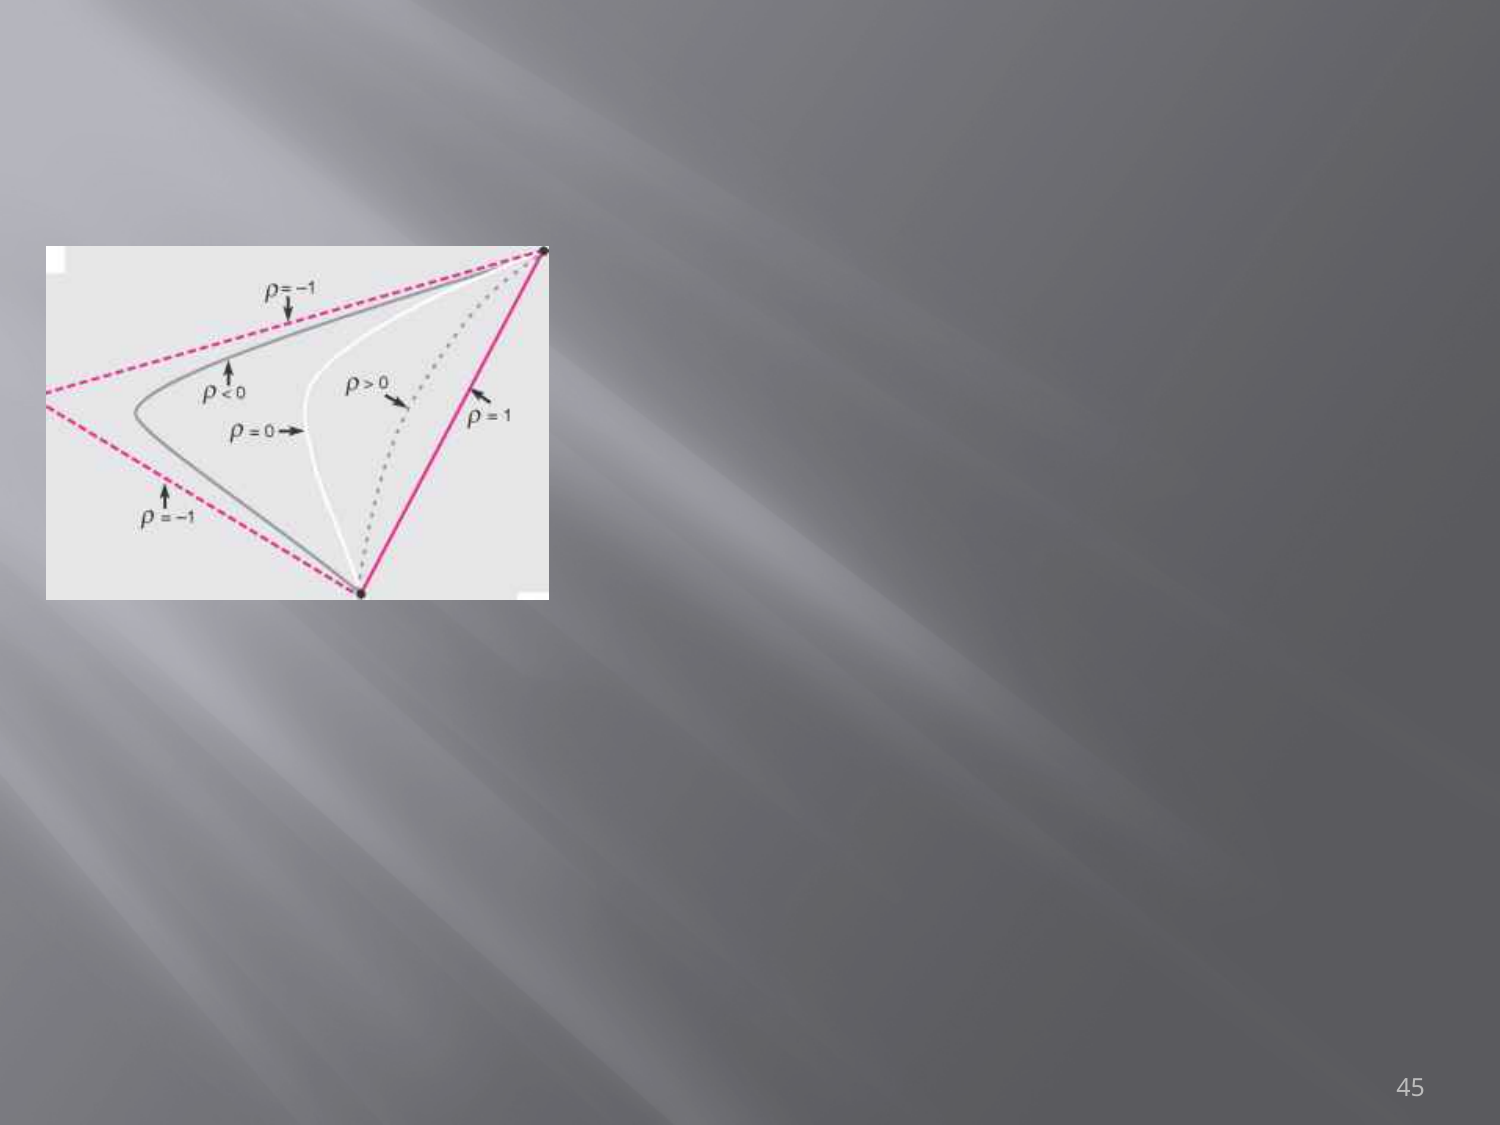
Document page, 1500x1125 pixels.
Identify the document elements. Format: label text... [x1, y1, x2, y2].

slide_number 45 [1299, 1052, 1425, 1113]
picture [46, 245, 549, 600]
